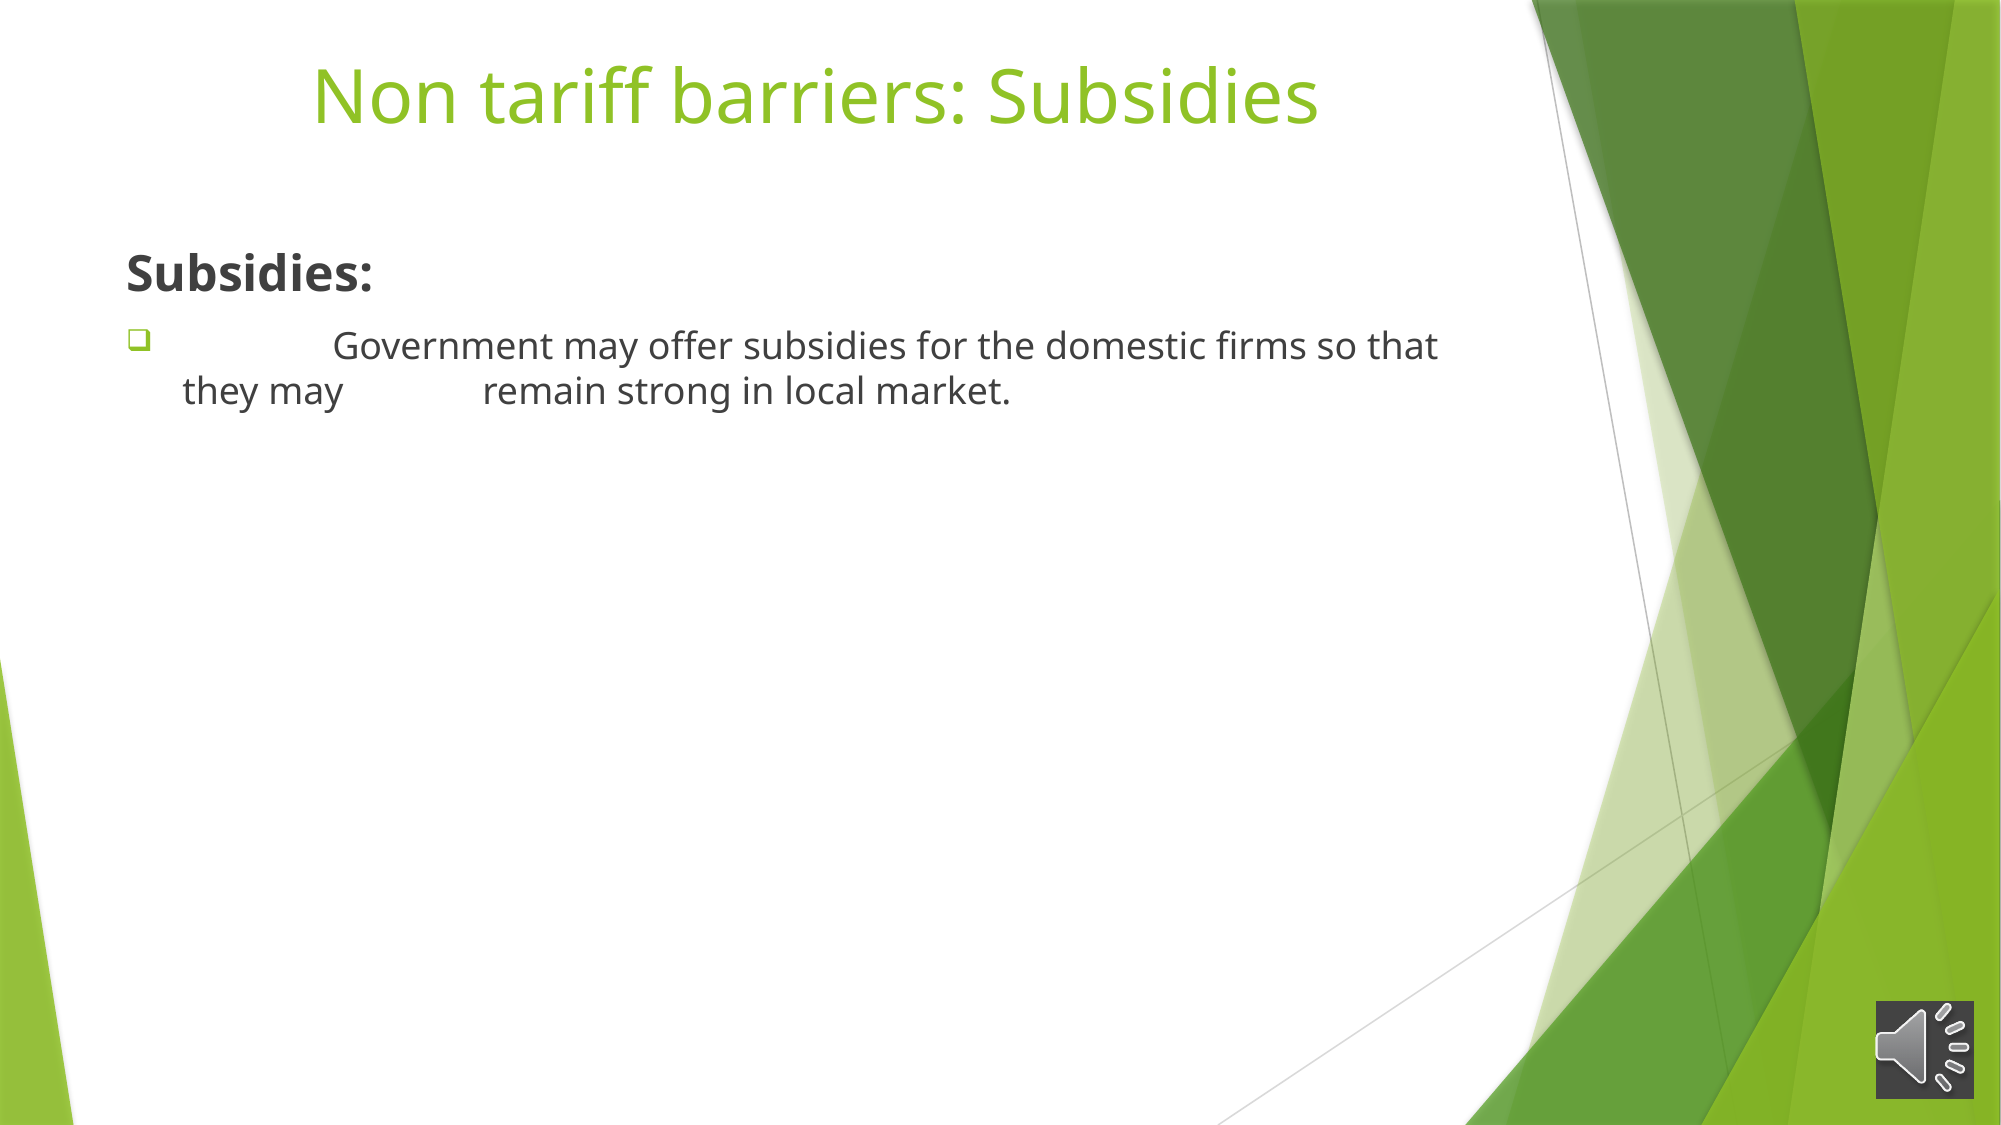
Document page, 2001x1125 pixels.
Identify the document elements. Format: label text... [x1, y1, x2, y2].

list Subsidies: Government may offer subsidies for the domestic firms so that they may remain strong in local market. [111, 233, 1522, 871]
title Non tariff barriers: Subsidies [111, 40, 1522, 185]
picture [1874, 999, 1976, 1101]
